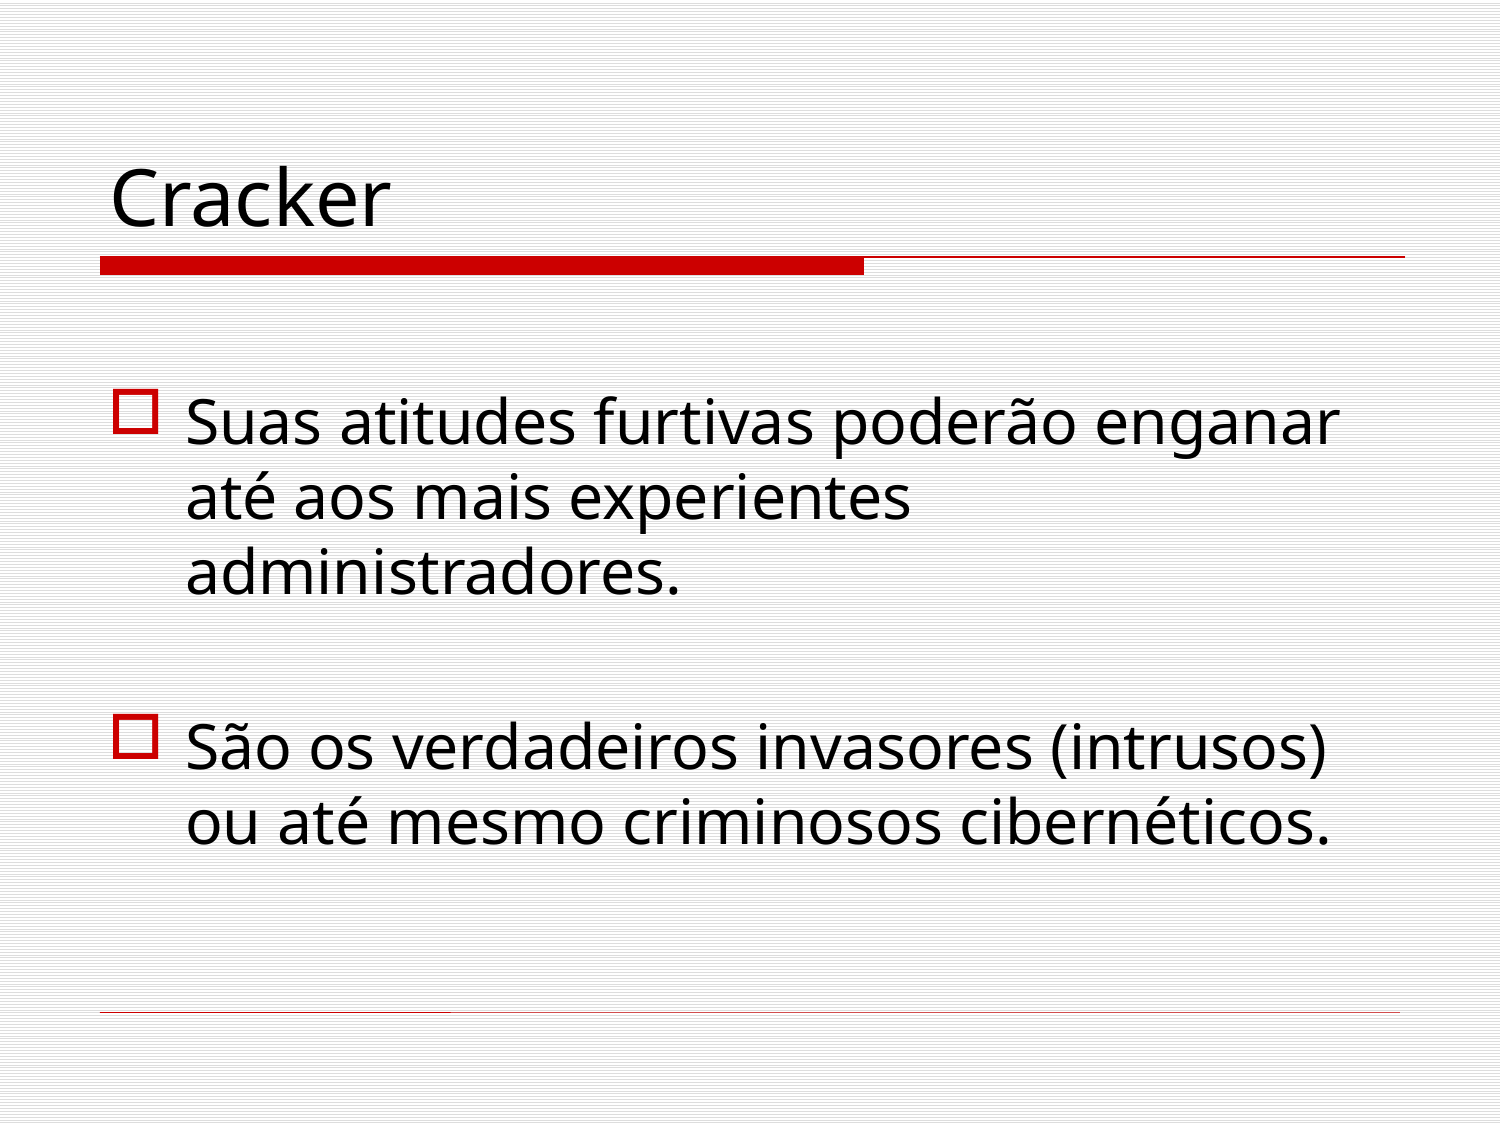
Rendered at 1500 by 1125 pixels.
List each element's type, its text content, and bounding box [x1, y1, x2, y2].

title Cracker [94, 50, 1407, 250]
list Suas atitudes furtivas poderão enganar até aos mais experientes administradores. São os verdadeiros invasores (intrusos) ou até mesmo criminosos cibernéticos. [92, 287, 1406, 988]
